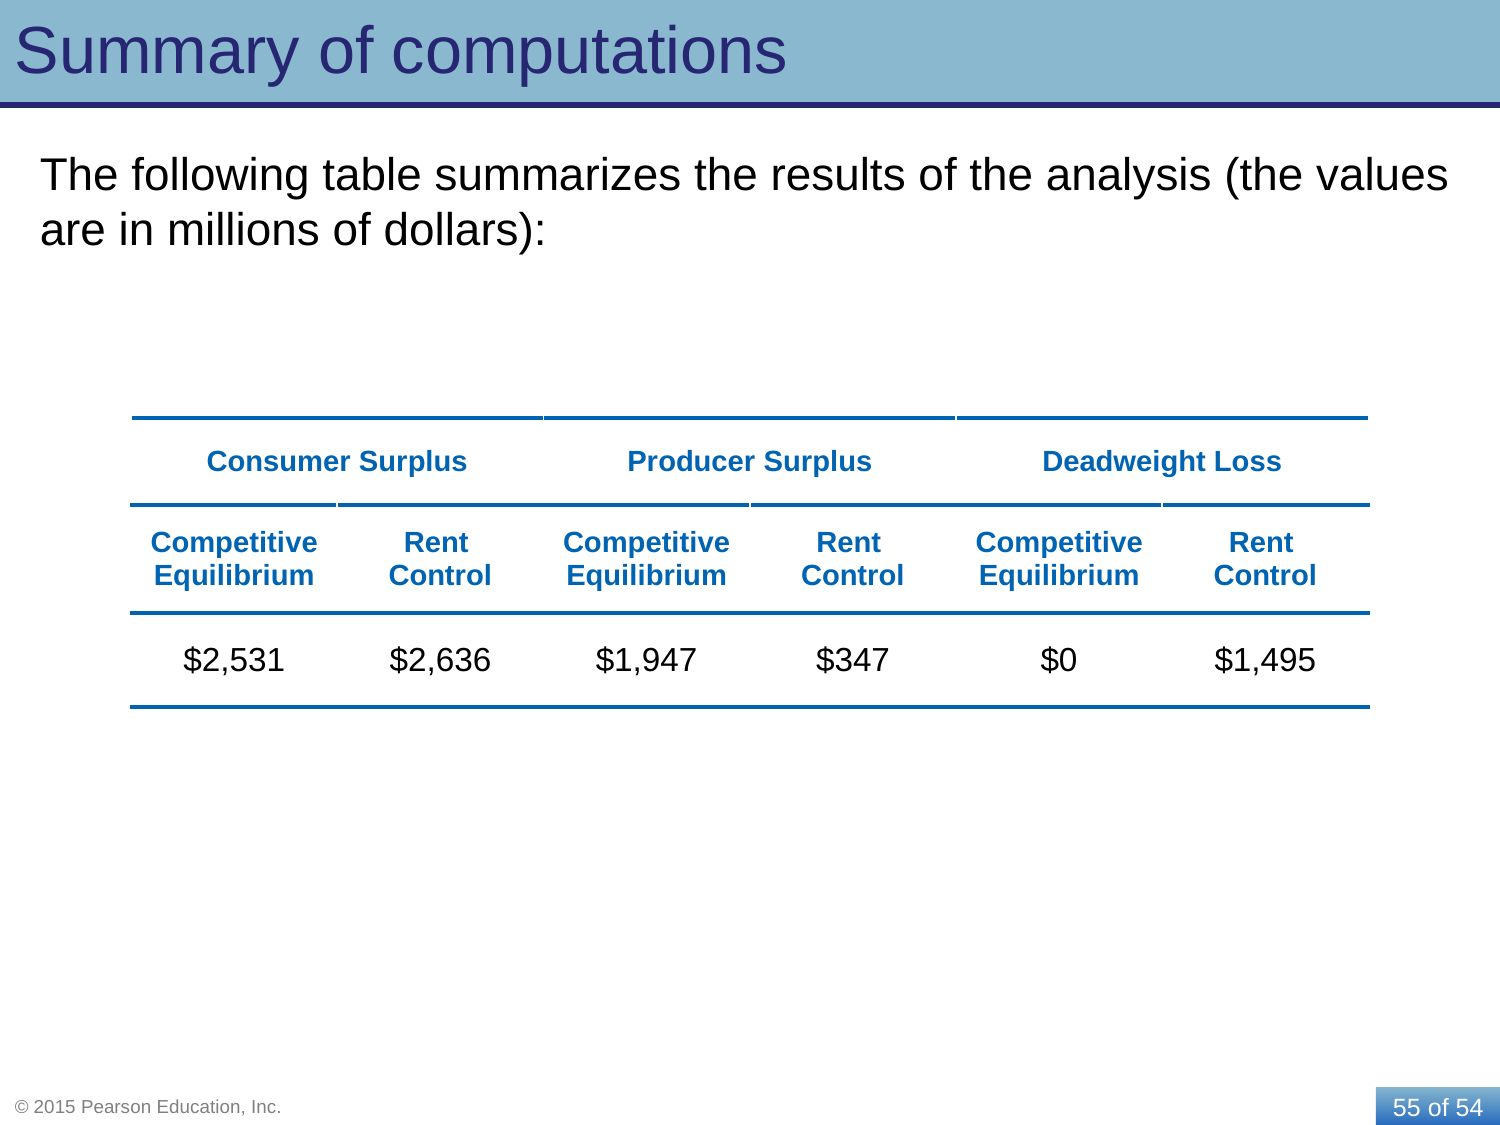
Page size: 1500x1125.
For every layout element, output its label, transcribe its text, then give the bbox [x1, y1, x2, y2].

table_cell $1,495 [1163, 615, 1368, 705]
table_cell $1,947 [544, 615, 749, 705]
table_header Consumer Surplus [132, 420, 543, 503]
table_cell Competitive Equilibrium [957, 507, 1161, 611]
list The following table summarizes the results of the analysis (the values are in millions of dollars): [24, 137, 1475, 300]
title Summary of computations [0, 0, 1500, 105]
table_cell $0 [957, 615, 1161, 705]
table_cell Rent Control [1163, 507, 1368, 611]
table_header Deadweight Loss [957, 420, 1368, 503]
table_cell $347 [751, 615, 955, 705]
table_header Producer Surplus [544, 420, 955, 503]
table_cell $2,531 [132, 615, 336, 705]
table_cell Rent Control [338, 507, 543, 611]
table_cell $2,636 [338, 615, 543, 705]
table_cell Rent Control [751, 507, 955, 611]
table_cell Competitive Equilibrium [132, 507, 336, 611]
table_cell Competitive Equilibrium [544, 507, 749, 611]
